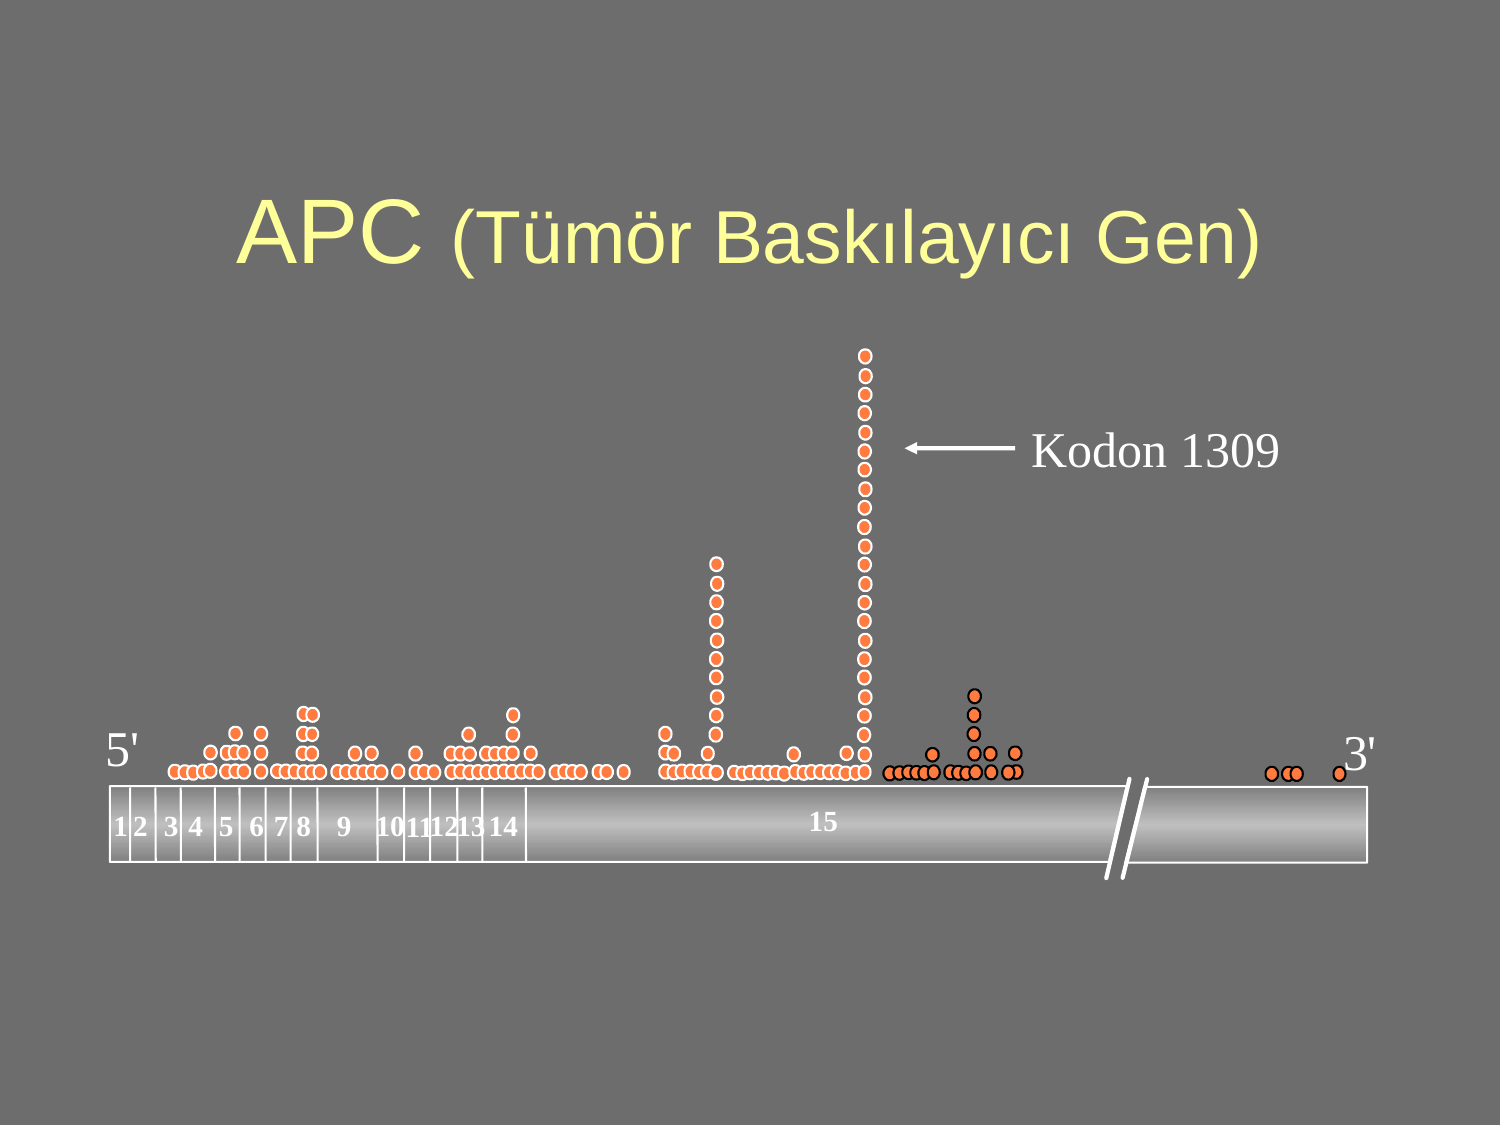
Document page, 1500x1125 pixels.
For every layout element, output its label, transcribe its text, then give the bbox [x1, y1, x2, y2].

text_box [357, 765, 368, 780]
text_box 3' [1330, 712, 1392, 788]
text_box [220, 745, 231, 760]
text_box [197, 764, 207, 779]
text_box [497, 746, 508, 761]
text_box [893, 766, 904, 780]
text_box 5' [90, 709, 153, 785]
text_box [858, 709, 871, 723]
text_box [297, 765, 308, 780]
text_box [1333, 766, 1346, 782]
text_box [348, 765, 359, 780]
text_box [454, 764, 465, 779]
text_box [858, 462, 872, 477]
text_box [960, 766, 971, 781]
text_box [701, 764, 712, 779]
text_box [237, 764, 251, 779]
text_box [532, 765, 545, 780]
text_box [710, 652, 723, 667]
text_box [229, 726, 242, 741]
text_box [659, 726, 672, 742]
text_box [968, 747, 981, 761]
text_box [297, 707, 309, 722]
text_box [684, 764, 695, 779]
text_box [710, 708, 723, 723]
text_box [515, 764, 526, 779]
text_box [743, 765, 754, 780]
text_box [566, 765, 576, 780]
text_box [506, 765, 517, 780]
text_box [1265, 766, 1279, 782]
text_box [617, 765, 630, 780]
text_box [710, 690, 724, 704]
text_box [787, 747, 800, 762]
text_box [463, 747, 476, 761]
text_box [967, 708, 981, 723]
text_box [667, 746, 681, 761]
text_box [153, 360, 1330, 884]
text_box [711, 576, 724, 591]
text_box [348, 746, 362, 761]
text_box [710, 595, 723, 610]
text_box [859, 539, 872, 554]
text_box [839, 766, 851, 781]
text_box [305, 765, 316, 780]
text_box [462, 727, 475, 742]
text_box [409, 765, 420, 780]
text_box [254, 745, 268, 760]
text_box [710, 765, 723, 780]
text_box [279, 764, 290, 779]
text_box [710, 633, 724, 648]
text_box [592, 765, 602, 780]
text_box [840, 746, 853, 761]
text_box [178, 765, 189, 780]
text_box [710, 670, 723, 685]
text_box [228, 745, 239, 760]
text_box [858, 596, 872, 610]
text_box [831, 765, 842, 780]
text_box [984, 747, 997, 761]
text_box [497, 764, 508, 779]
text_box [507, 708, 520, 723]
text_box [523, 764, 534, 779]
text_box [254, 726, 268, 741]
text_box [365, 746, 378, 761]
text_box [858, 500, 872, 515]
text_box [858, 728, 871, 743]
text_box [858, 557, 872, 572]
text_box [109, 786, 1127, 862]
text_box [675, 764, 686, 779]
text_box [761, 765, 772, 780]
text_box [701, 746, 714, 761]
text_box [366, 765, 376, 780]
text_box [859, 425, 872, 440]
text_box [693, 765, 703, 780]
text_box [659, 745, 670, 760]
text_box [858, 747, 872, 762]
text_box [797, 765, 808, 780]
text_box [524, 746, 537, 761]
text_box [728, 765, 738, 780]
text_box [600, 765, 613, 780]
text_box [710, 557, 723, 572]
text_box [574, 765, 587, 780]
text_box [489, 765, 500, 780]
text_box [859, 577, 872, 592]
text_box [1002, 765, 1015, 780]
text_box [204, 763, 217, 778]
text_box [918, 766, 929, 781]
text_box [985, 765, 998, 780]
text_box [296, 746, 307, 761]
text_box [463, 765, 474, 780]
text_box [1127, 786, 1368, 863]
text_box [814, 765, 825, 780]
text_box [428, 765, 441, 780]
text_box [859, 633, 872, 648]
text_box [858, 765, 871, 780]
text_box [667, 765, 678, 780]
text_box [823, 765, 833, 780]
text_box [489, 747, 499, 761]
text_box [100, 794, 863, 851]
text_box [254, 764, 268, 779]
text_box [849, 765, 860, 780]
text_box [306, 707, 319, 722]
text_box [271, 764, 282, 779]
text_box [187, 765, 198, 780]
text_box [967, 727, 981, 742]
text_box [858, 406, 872, 421]
text_box [558, 764, 568, 779]
text_box [769, 765, 780, 780]
text_box [902, 765, 912, 780]
text_box [204, 745, 217, 760]
text_box [926, 748, 939, 762]
text_box [858, 520, 871, 535]
text_box [789, 765, 800, 780]
text_box [858, 444, 872, 459]
text_box [305, 746, 319, 761]
text_box [944, 765, 954, 780]
text_box [736, 766, 746, 781]
text_box [229, 764, 240, 779]
text_box [297, 726, 308, 742]
text_box [409, 746, 422, 761]
text_box [927, 765, 940, 780]
text_box [968, 689, 981, 704]
text_box [549, 765, 560, 780]
text_box [313, 765, 327, 780]
text_box [753, 765, 763, 780]
title APC (Tümör Baskılayıcı Gen) [112, 133, 1388, 322]
text_box [969, 765, 982, 780]
text_box [858, 652, 871, 667]
text_box [418, 765, 429, 780]
text_box [1013, 765, 1023, 779]
text_box [910, 766, 920, 780]
text_box [659, 764, 670, 779]
text_box [392, 764, 405, 779]
text_box [480, 746, 491, 761]
text_box [952, 765, 962, 780]
text_box [709, 727, 723, 742]
text_box [506, 727, 520, 742]
text_box [859, 349, 872, 364]
text_box [1290, 766, 1303, 782]
text_box [859, 482, 872, 497]
text_box [480, 765, 490, 780]
text_box [1282, 766, 1292, 782]
text_box [472, 765, 482, 780]
text_box [858, 614, 871, 629]
text_box [340, 765, 350, 780]
text_box [710, 614, 723, 629]
text_box [859, 387, 872, 402]
text_box [237, 745, 250, 760]
text_box [1009, 746, 1022, 761]
text_box [331, 765, 341, 780]
text_box [805, 765, 815, 780]
text_box [859, 369, 872, 384]
text_box [506, 746, 519, 761]
text_box [306, 727, 319, 742]
text_box [220, 764, 231, 779]
text_box [288, 764, 299, 779]
text_box [883, 766, 895, 781]
text_box [374, 765, 388, 780]
text_box [444, 746, 455, 761]
text_box [778, 766, 790, 781]
text_box [859, 690, 872, 705]
text_box [168, 764, 180, 779]
text_box [445, 765, 456, 780]
text_box [858, 670, 871, 685]
text_box [454, 746, 465, 761]
